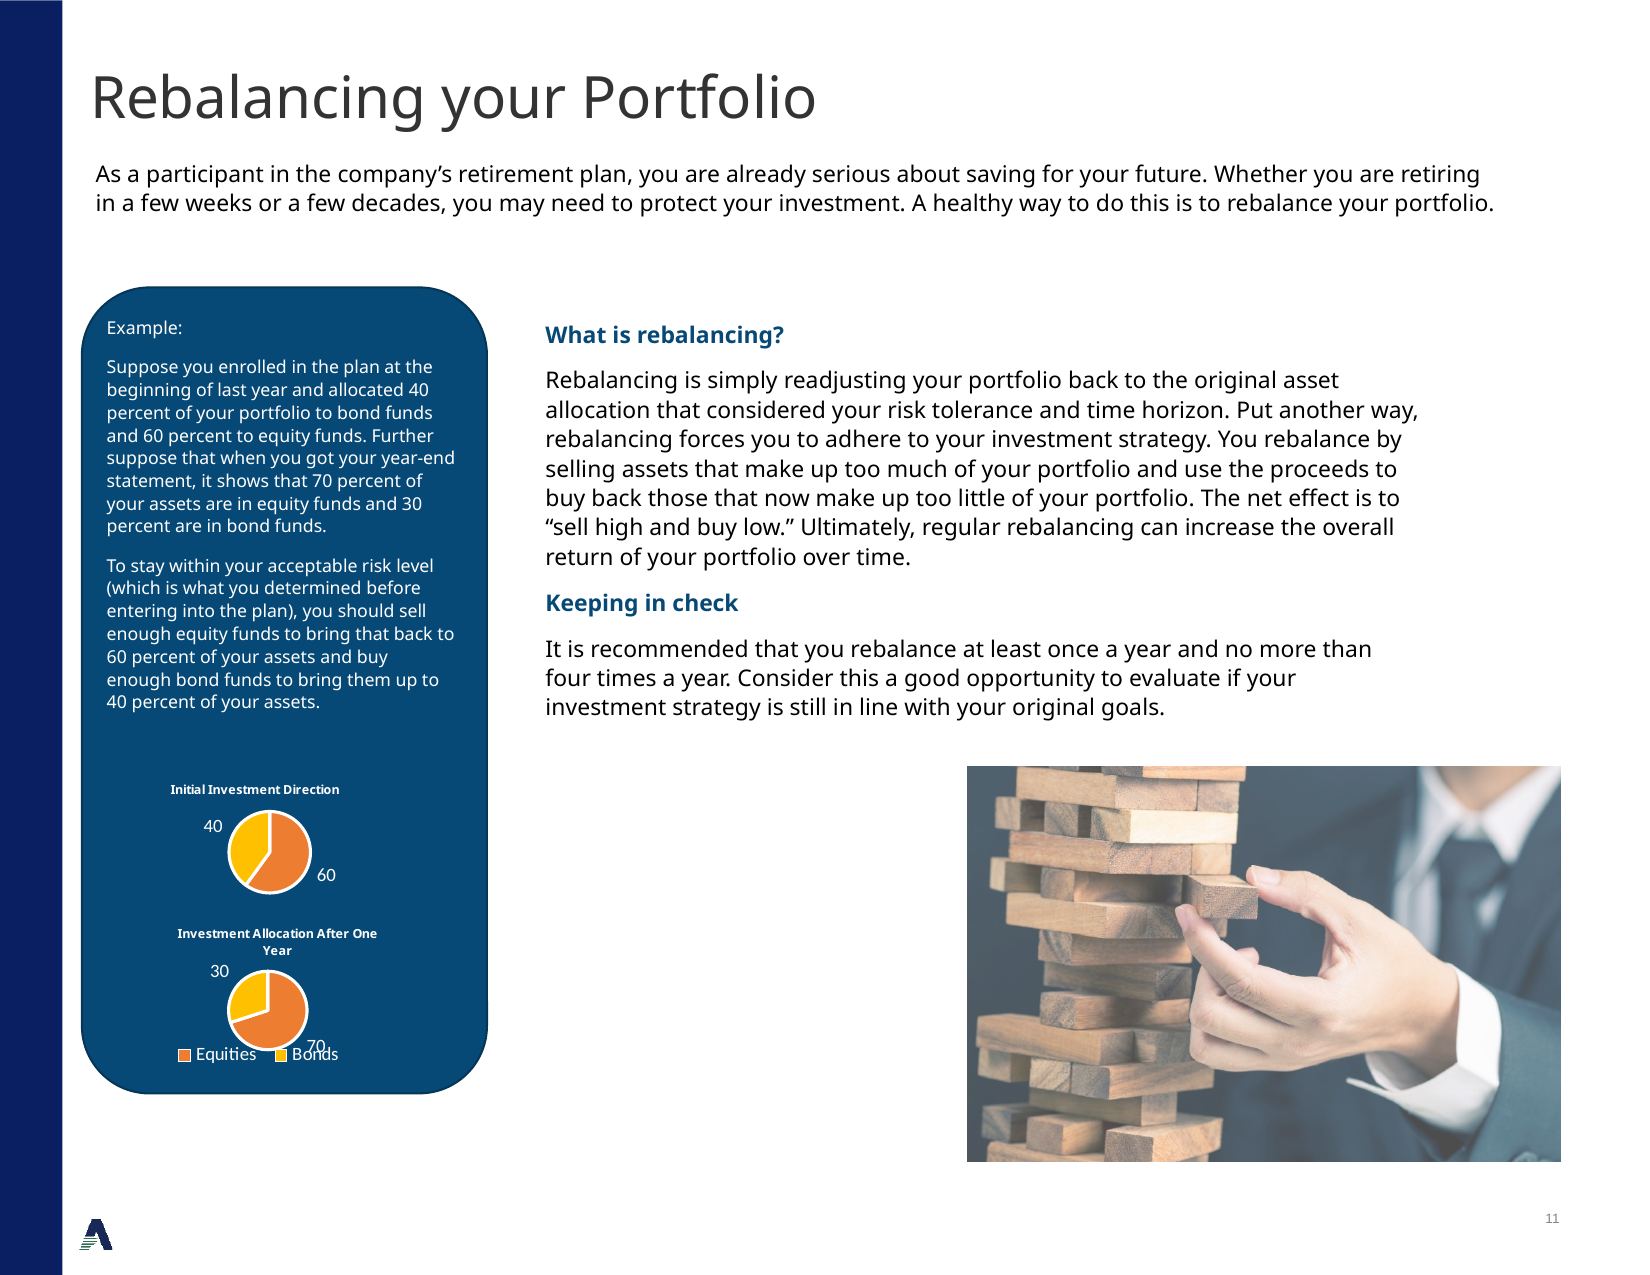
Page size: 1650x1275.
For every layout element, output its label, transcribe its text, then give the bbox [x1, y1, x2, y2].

picture [967, 766, 1561, 1162]
title Rebalancing your Portfolio [75, 68, 1575, 132]
text_box What is rebalancing? Rebalancing is simply readjusting your portfolio back to the original asset allocation that considered your risk tolerance and time horizon. Put another way, rebalancing forces you to adhere to your investment strategy. You rebalance by selling assets that make up too much of your portfolio and use the proceeds to buy back those that now make up too little of your portfolio. The net effect is to “sell high and buy low.” Ultimately, regular rebalancing can increase the overall return of your portfolio over time. Keeping in check It is recommended that you rebalance at least once a year and no more than four times a year. Consider this a good opportunity to evaluate if your investment strategy is still in line with your original goals. [530, 310, 1438, 728]
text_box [81, 287, 487, 1094]
text_box [94, 202, 1595, 1119]
picture [79, 1219, 113, 1250]
slide_number 10 [1500, 1190, 1575, 1247]
text_box As a participant in the company’s retirement plan, you are already serious about saving for your future. Whether you are retiring in a few weeks or a few decades, you may need to protect your investment. A healthy way to do this is to rebalance your portfolio. [80, 150, 1524, 278]
